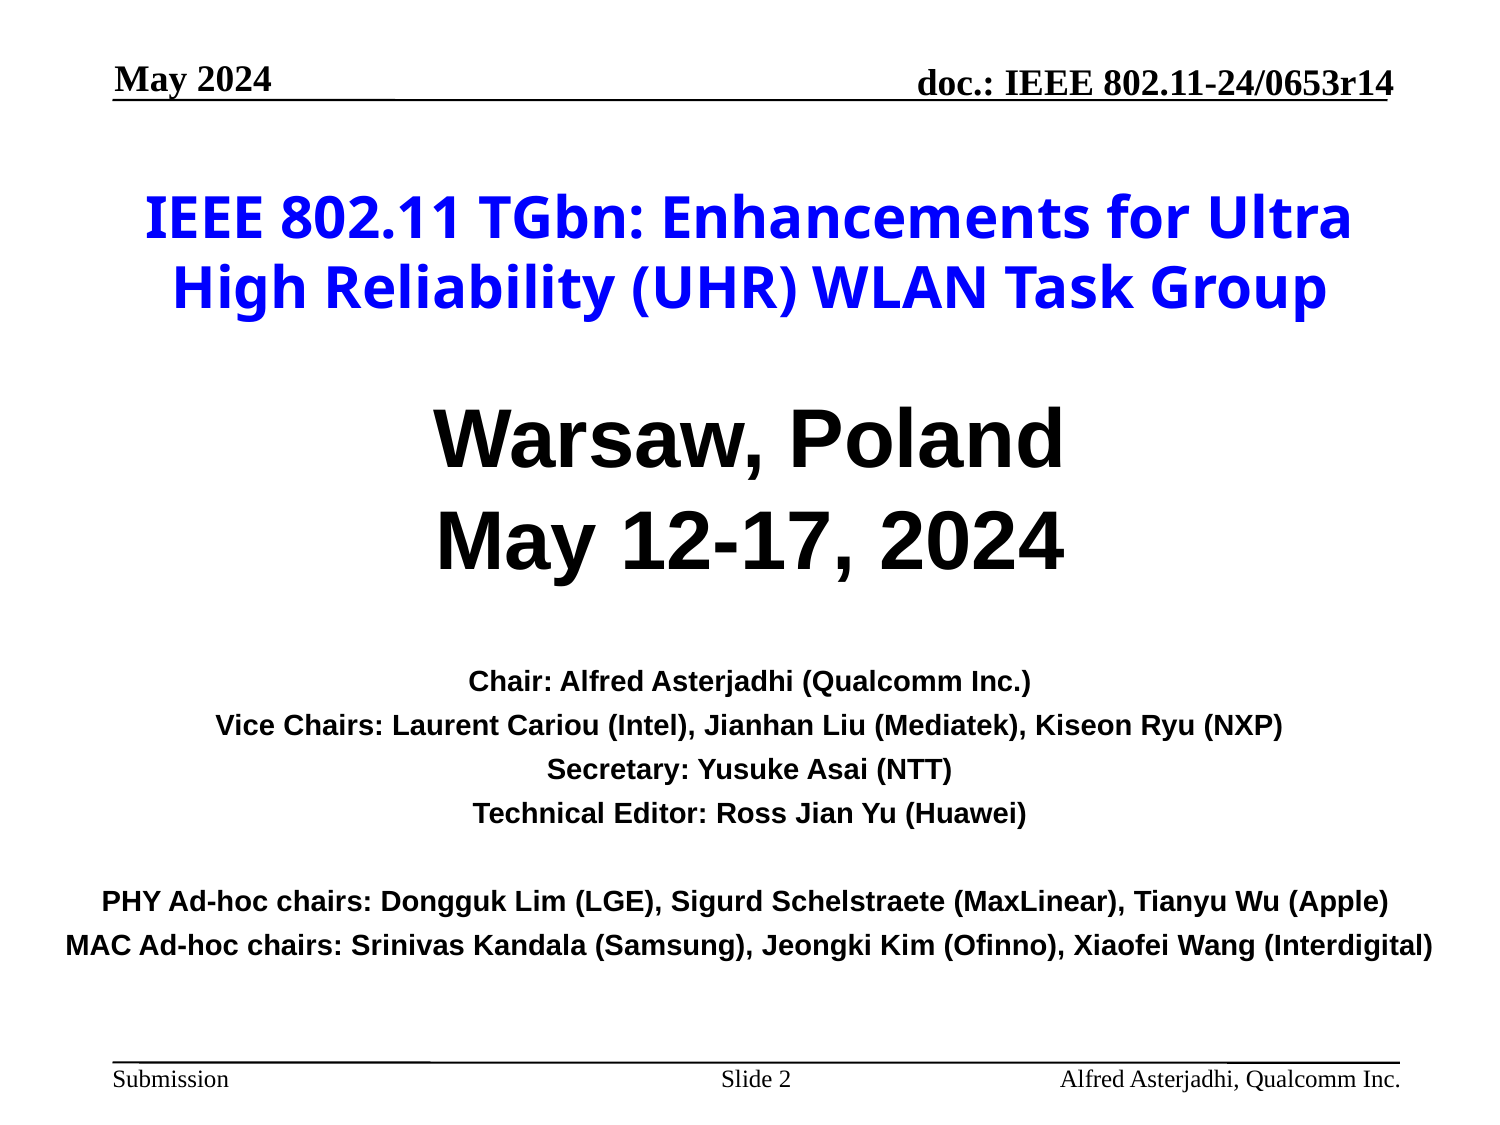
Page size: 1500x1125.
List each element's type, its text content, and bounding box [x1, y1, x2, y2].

footer Alfred Asterjadhi, Qualcomm Inc. [878, 1061, 1402, 1093]
list Warsaw, Poland May 12-17, 2024 Chair: Alfred Asterjadhi (Qualcomm Inc.) Vice Chairs: Laurent Cariou (Intel), Jianhan Liu (Mediatek), Kiseon Ryu (NXP) Secretary: Yusuke Asai (NTT) Technical Editor: Ross Jian Yu (Huawei) PHY Ad-hoc chairs: Dongguk Lim (LGE), Sigurd Schelstraete (MaxLinear), Tianyu Wu (Apple) MAC Ad-hoc chairs: Srinivas Kandala (Samsung), Jeongki Kim (Ofinno), Xiaofei Wang (Interdigital) [0, 387, 1500, 1063]
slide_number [114, 54, 493, 100]
slide_number Slide 2 [712, 1061, 800, 1123]
title IEEE 802.11 TGbn: Enhancements for Ultra High Reliability (UHR) WLAN Task Group [112, 112, 1388, 387]
